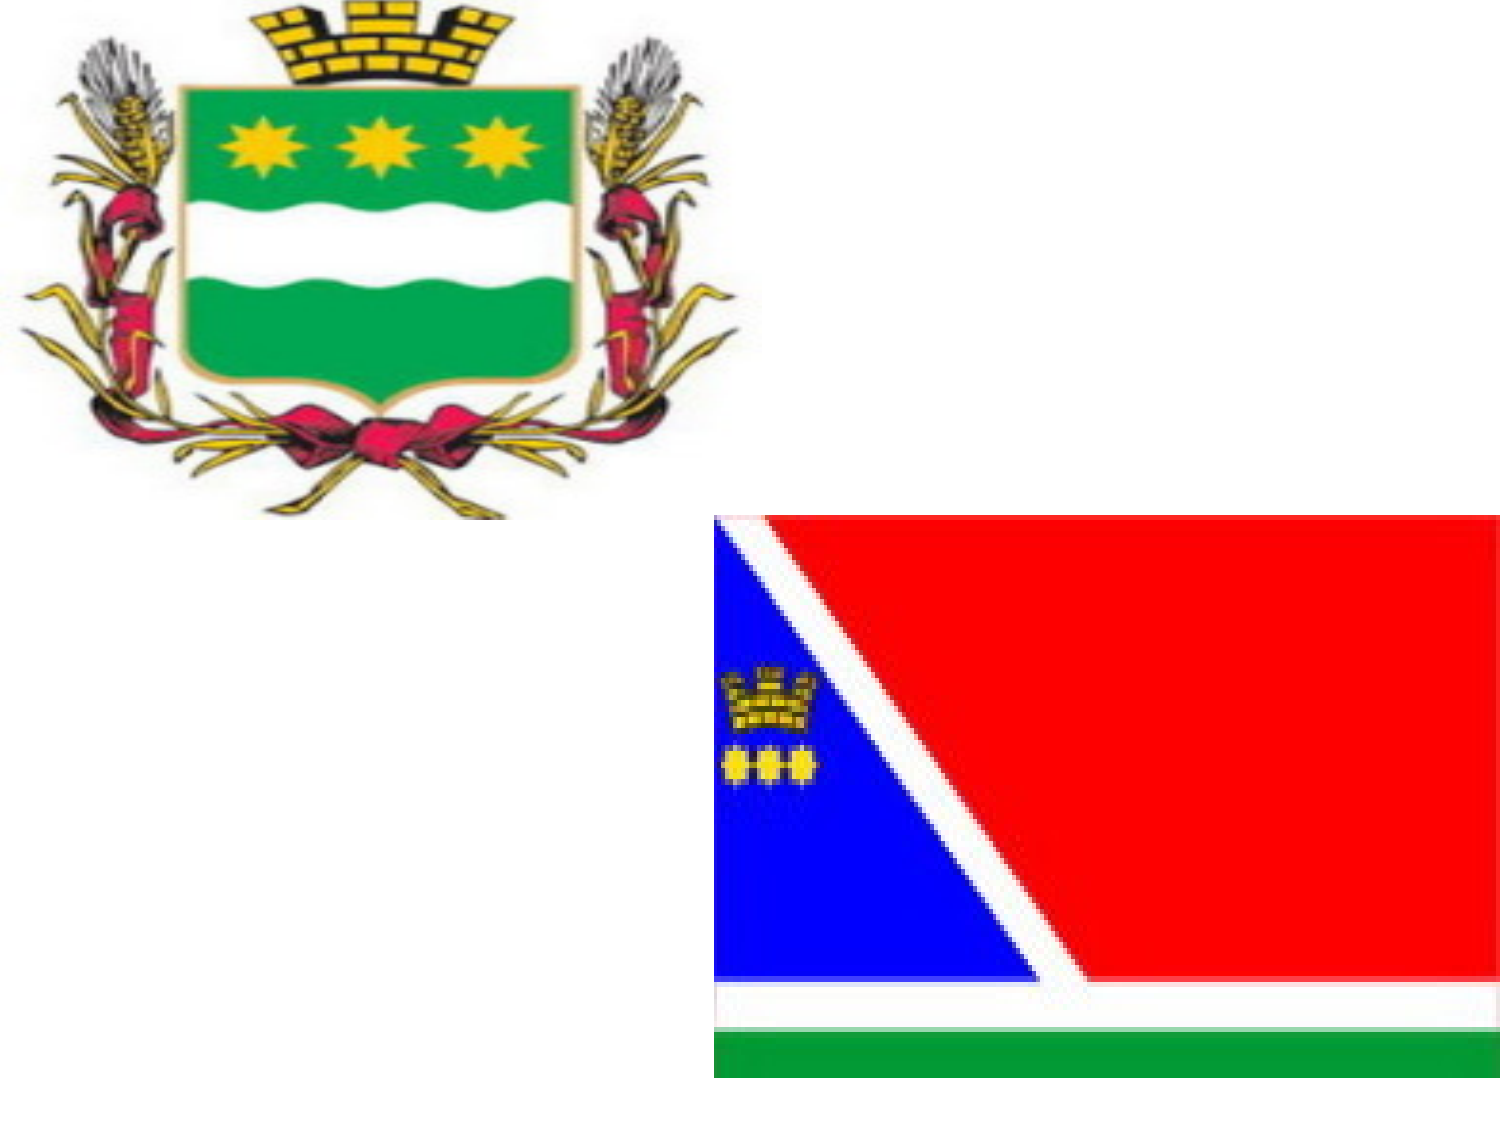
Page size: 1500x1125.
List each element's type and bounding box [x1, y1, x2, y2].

list [0, 0, 762, 520]
picture [714, 514, 1500, 1078]
